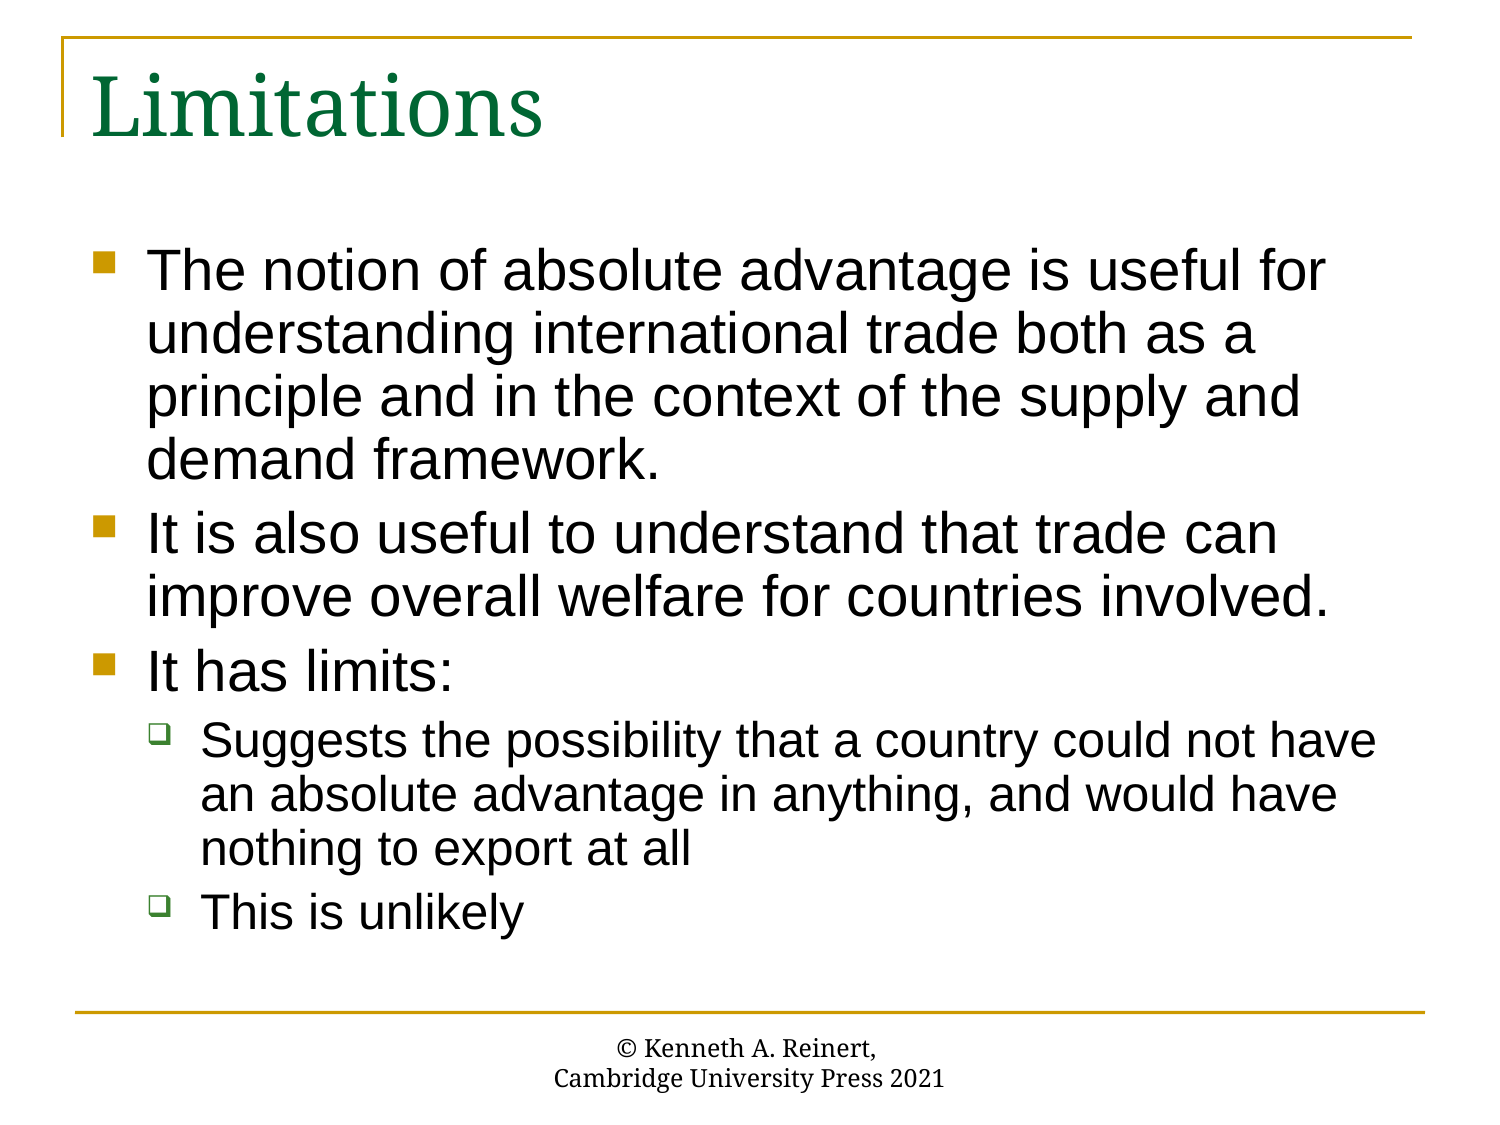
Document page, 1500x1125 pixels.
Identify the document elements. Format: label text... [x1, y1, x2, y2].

title Limitations [74, 45, 1426, 232]
list The notion of absolute advantage is useful for understanding international trade both as a principle and in the context of the supply and demand framework. It is also useful to understand that trade can improve overall welfare for countries involved. It has limits: Suggests the possibility that a country could not have an absolute advantage in anything, and would have nothing to export at all This is unlikely [74, 232, 1426, 1006]
footer © Kenneth A. Reinert, Cambridge University Press 2021 [512, 1024, 988, 1101]
